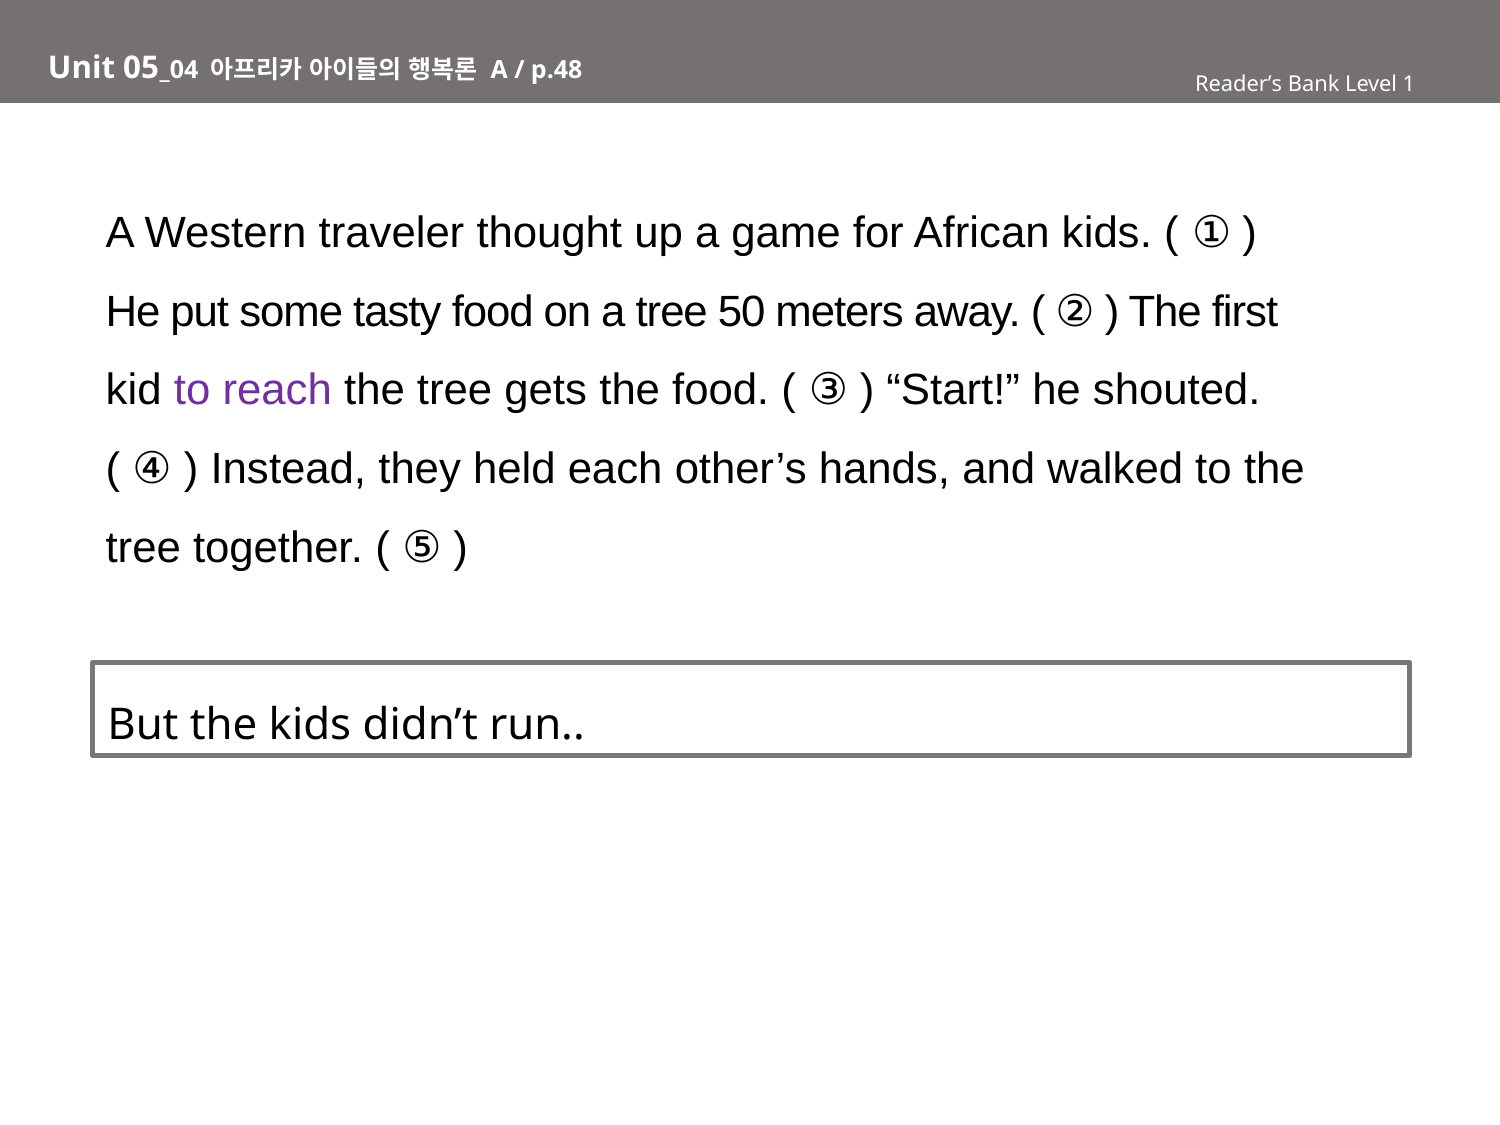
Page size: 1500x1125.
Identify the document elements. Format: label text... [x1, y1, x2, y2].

title Unit 05_04 아프리카 아이들의 행복론 A / p.48 [0, 0, 1500, 103]
text_box But the kids didn’t run.. [92, 662, 1410, 756]
text_box A Western traveler thought up a game for African kids. ( ① ) He put some tasty food on a tree 50 meters away. ( ② ) The first kid to reach the tree gets the food. ( ③ ) “Start!” he shouted. ( ④ ) Instead, they held each other’s hands, and walked to the tree together. ( ⑤ ) [90, 170, 1408, 658]
text_box Reader’s Bank Level 1 [1183, 67, 1474, 107]
